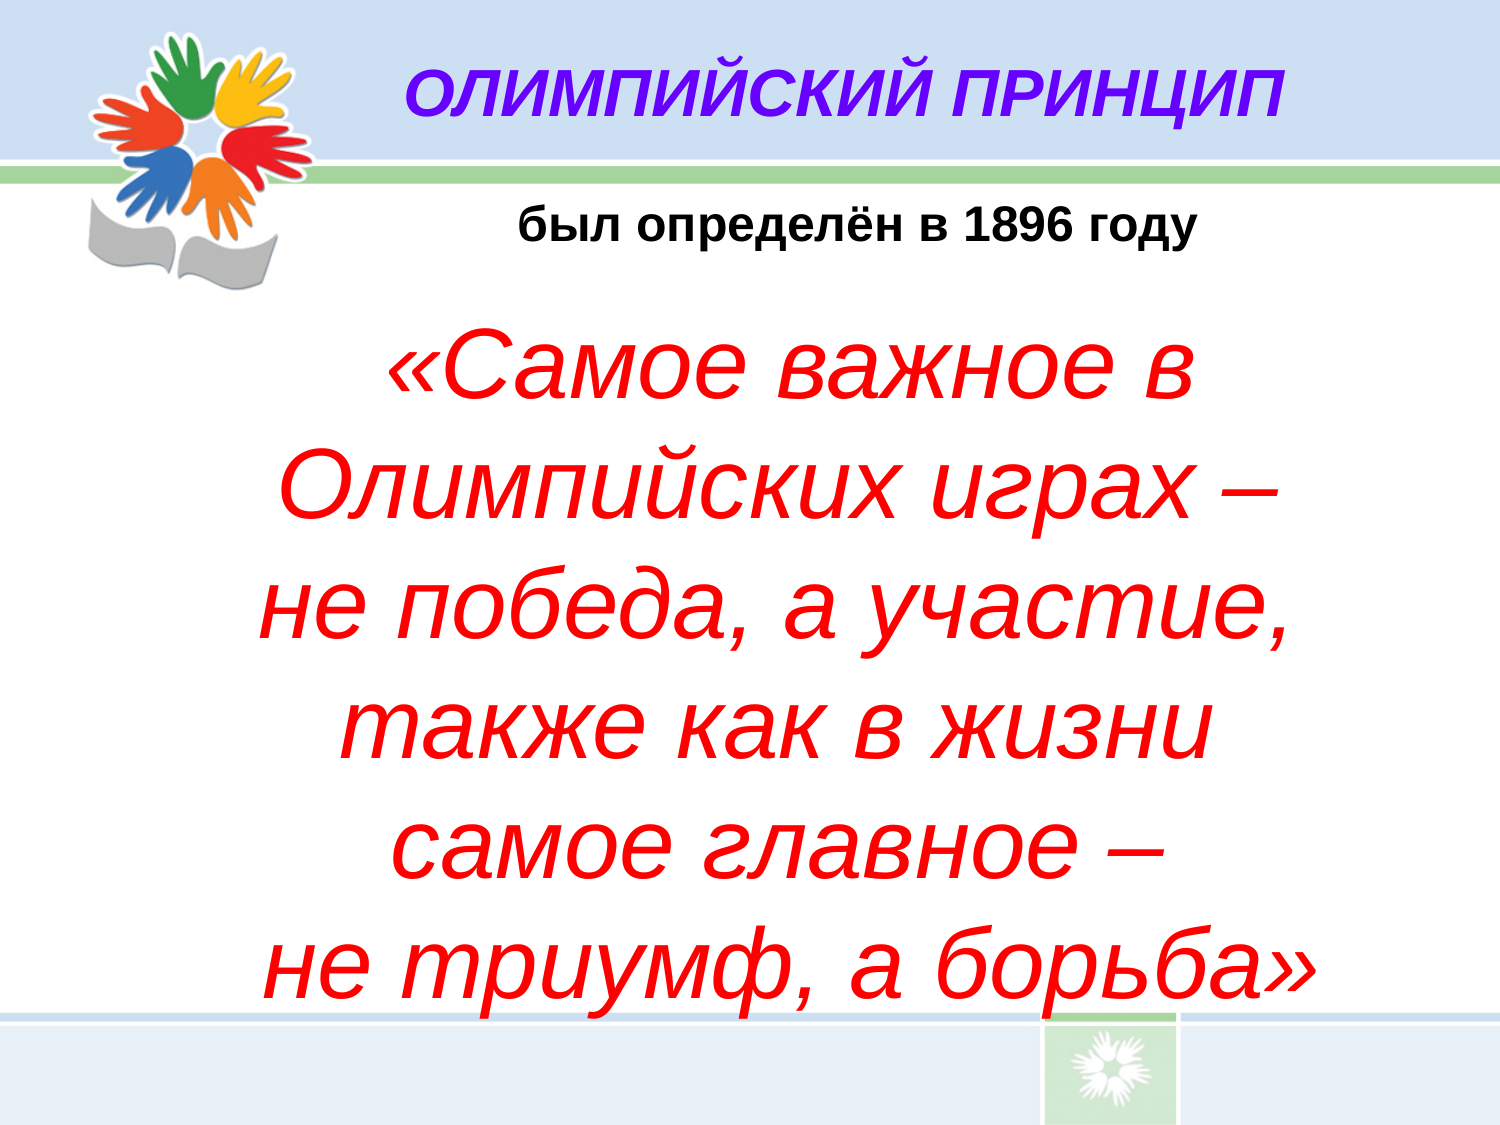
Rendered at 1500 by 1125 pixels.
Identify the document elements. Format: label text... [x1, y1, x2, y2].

text_box «Самое важное в Олимпийских играх – не победа, а участие, также как в жизни самое главное – не триумф, а борьба» [171, 291, 1412, 1026]
text_box был определён в 1896 году [502, 184, 1214, 260]
text_box ОЛИМПИЙСКИЙ ПРИНЦИП [336, 42, 1353, 138]
picture [0, 0, 1500, 1125]
